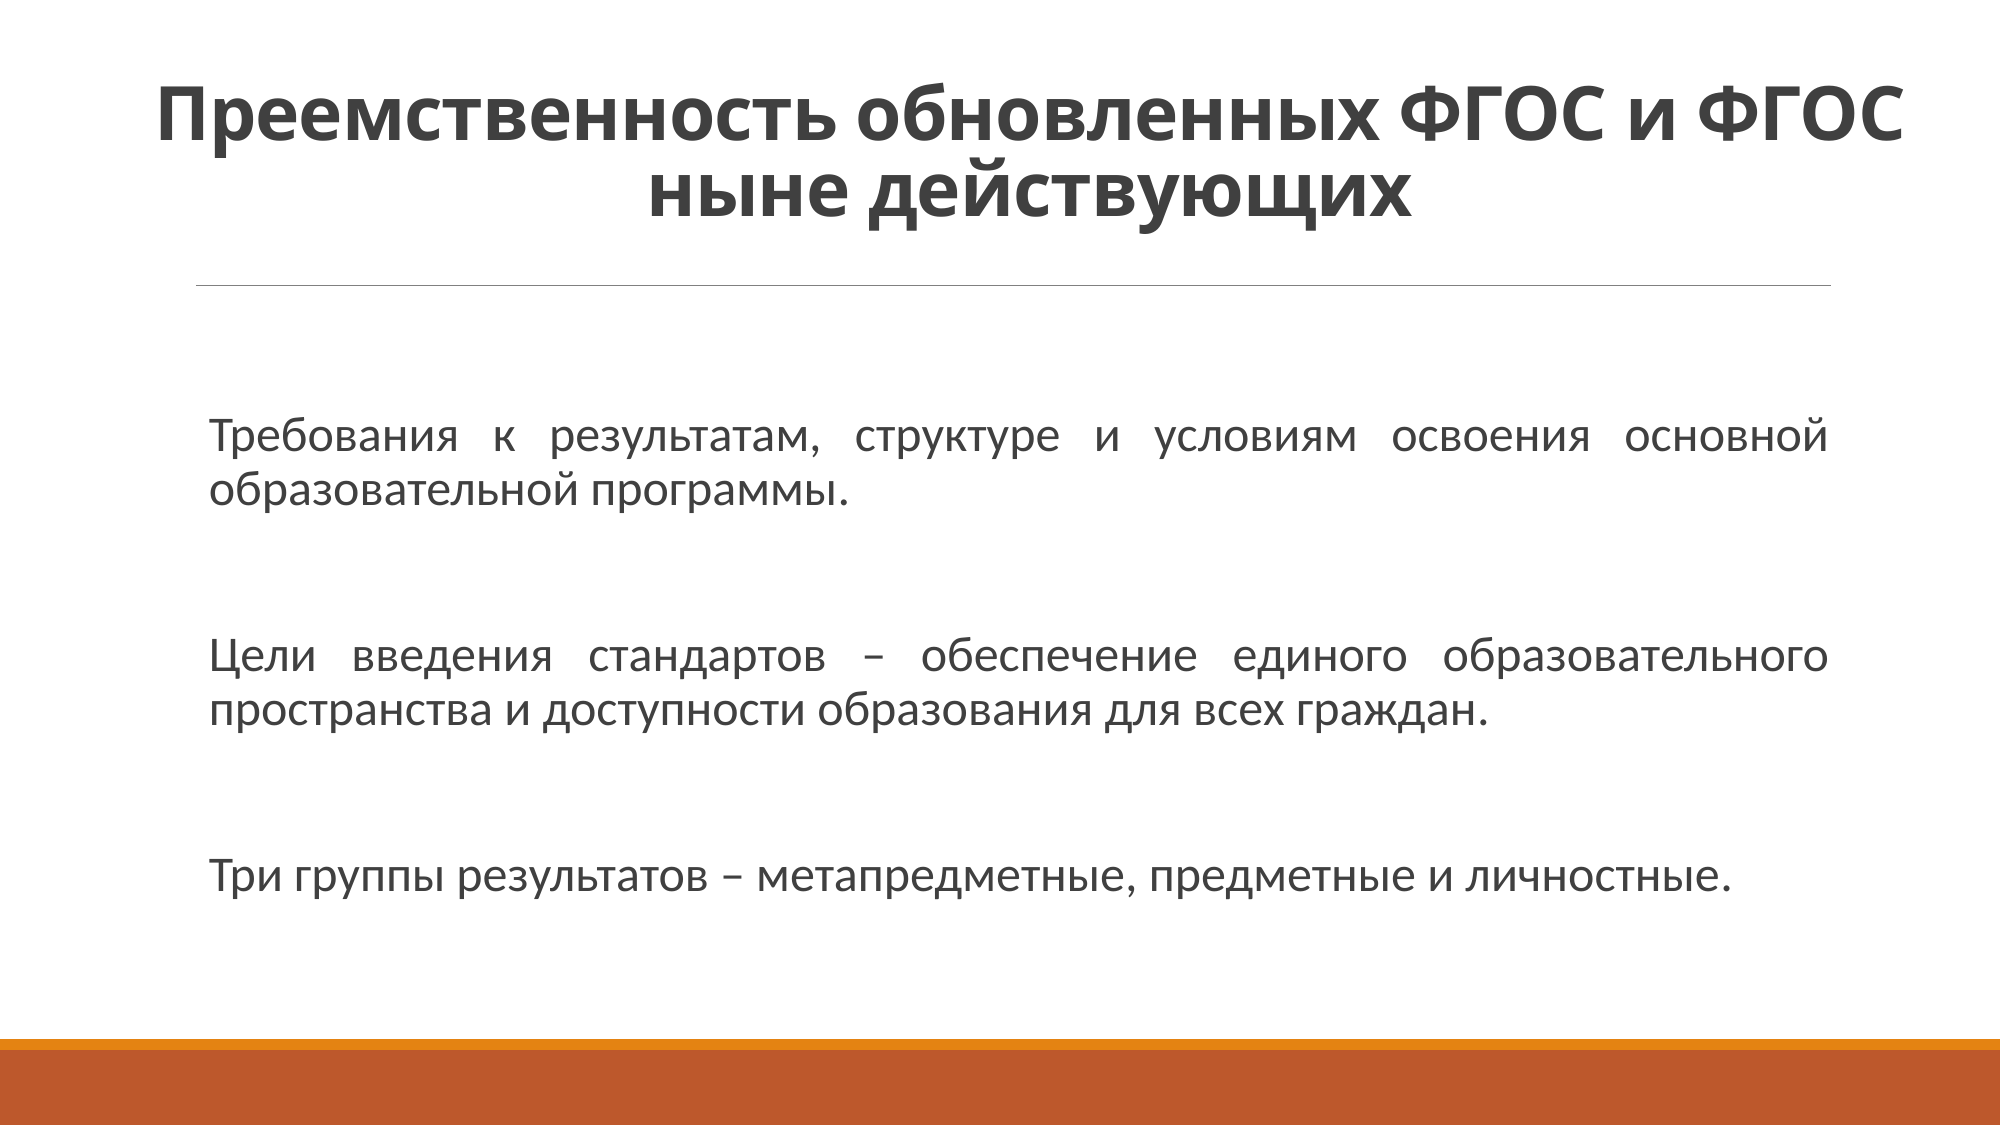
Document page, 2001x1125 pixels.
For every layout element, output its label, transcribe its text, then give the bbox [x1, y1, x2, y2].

list Требования к результатам, структуре и условиям освоения основной образовательной программы. Цели введения стандартов – обеспечение единого образовательного пространства и доступности образования для всех граждан. Три группы результатов – метапредметные, предметные и личностные. [193, 301, 1830, 967]
title Преемственность обновленных ФГОС и ФГОС ныне действующих [129, 52, 1930, 240]
